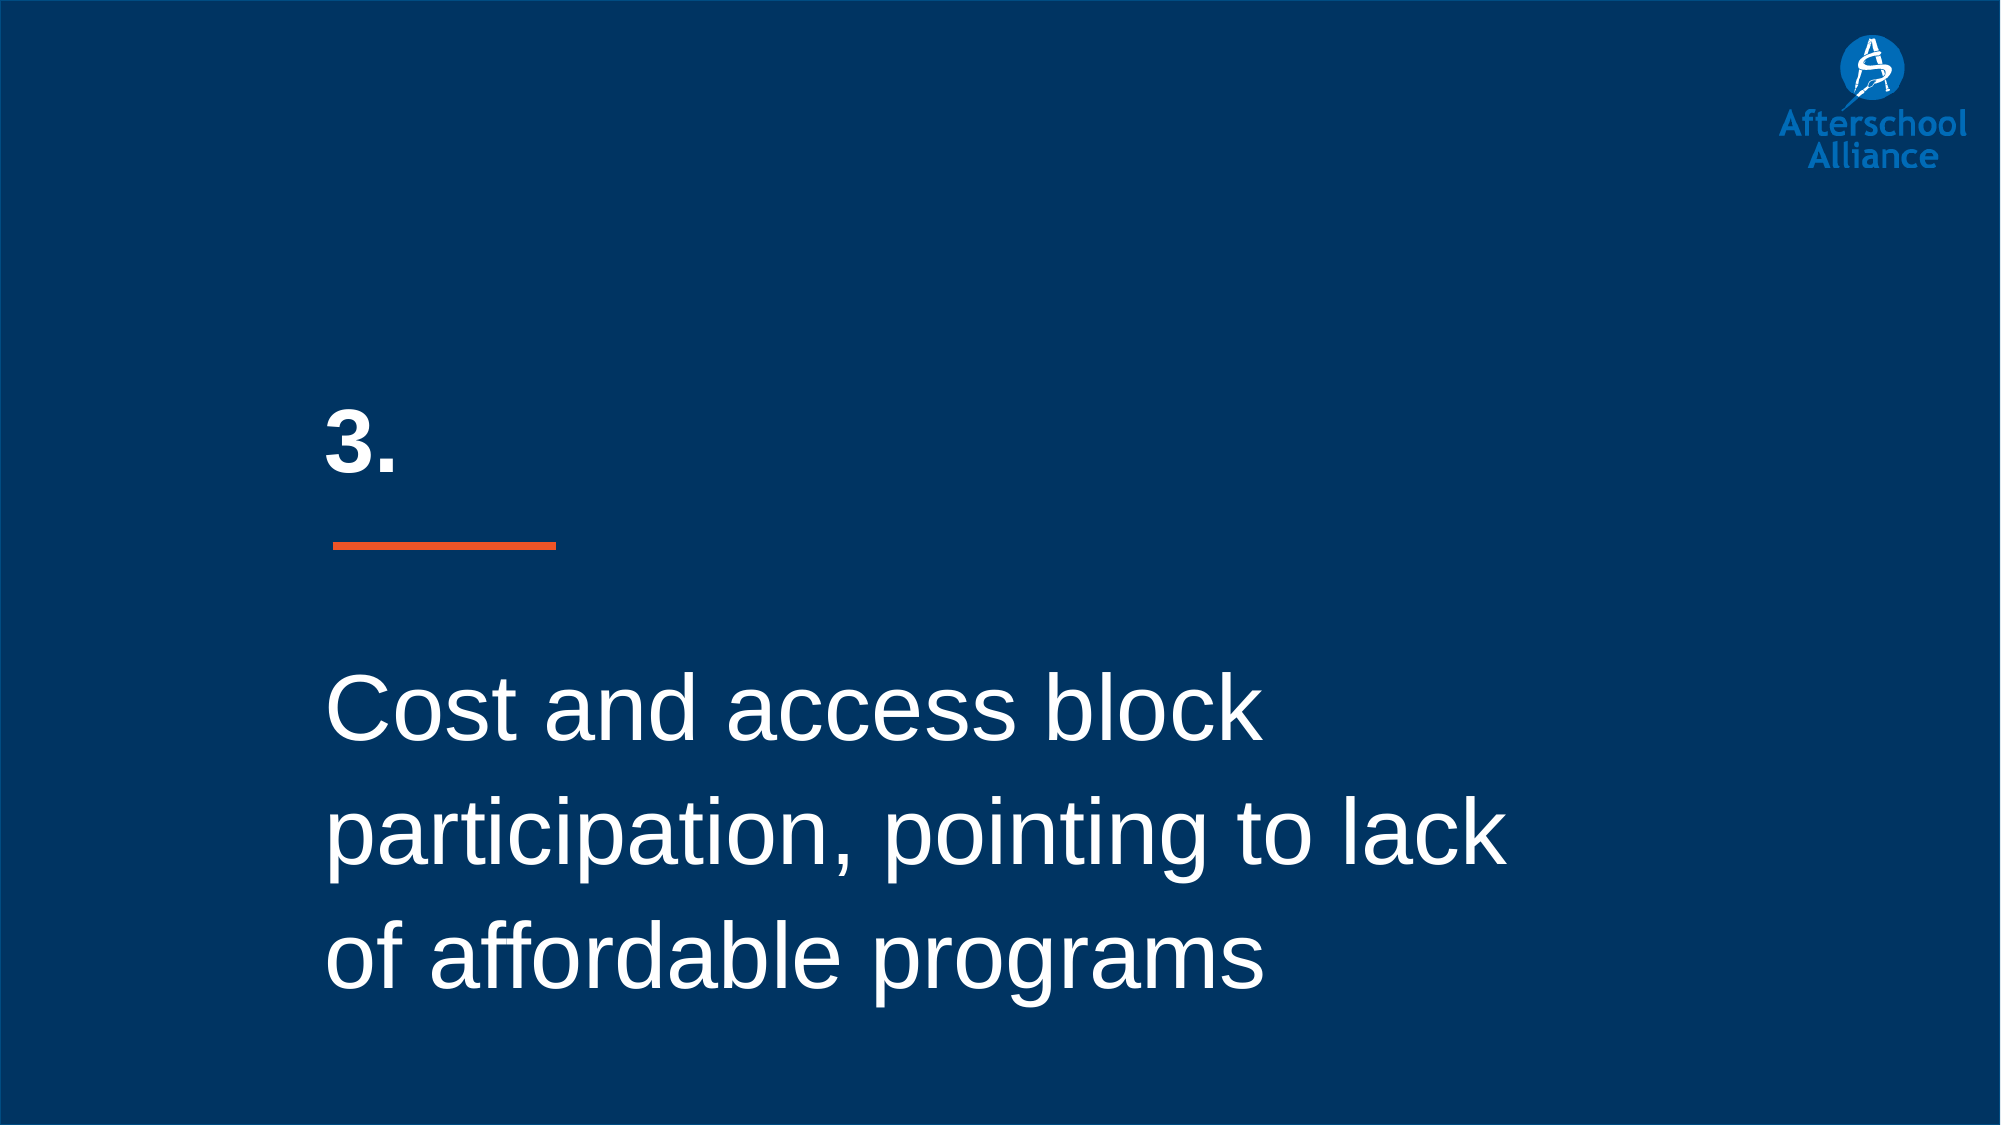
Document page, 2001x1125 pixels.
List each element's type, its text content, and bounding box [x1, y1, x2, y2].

list Cost and access block participation, pointing to lack of affordable programs [309, 628, 1814, 994]
picture [1777, 34, 1967, 170]
list 3. [309, 364, 726, 500]
